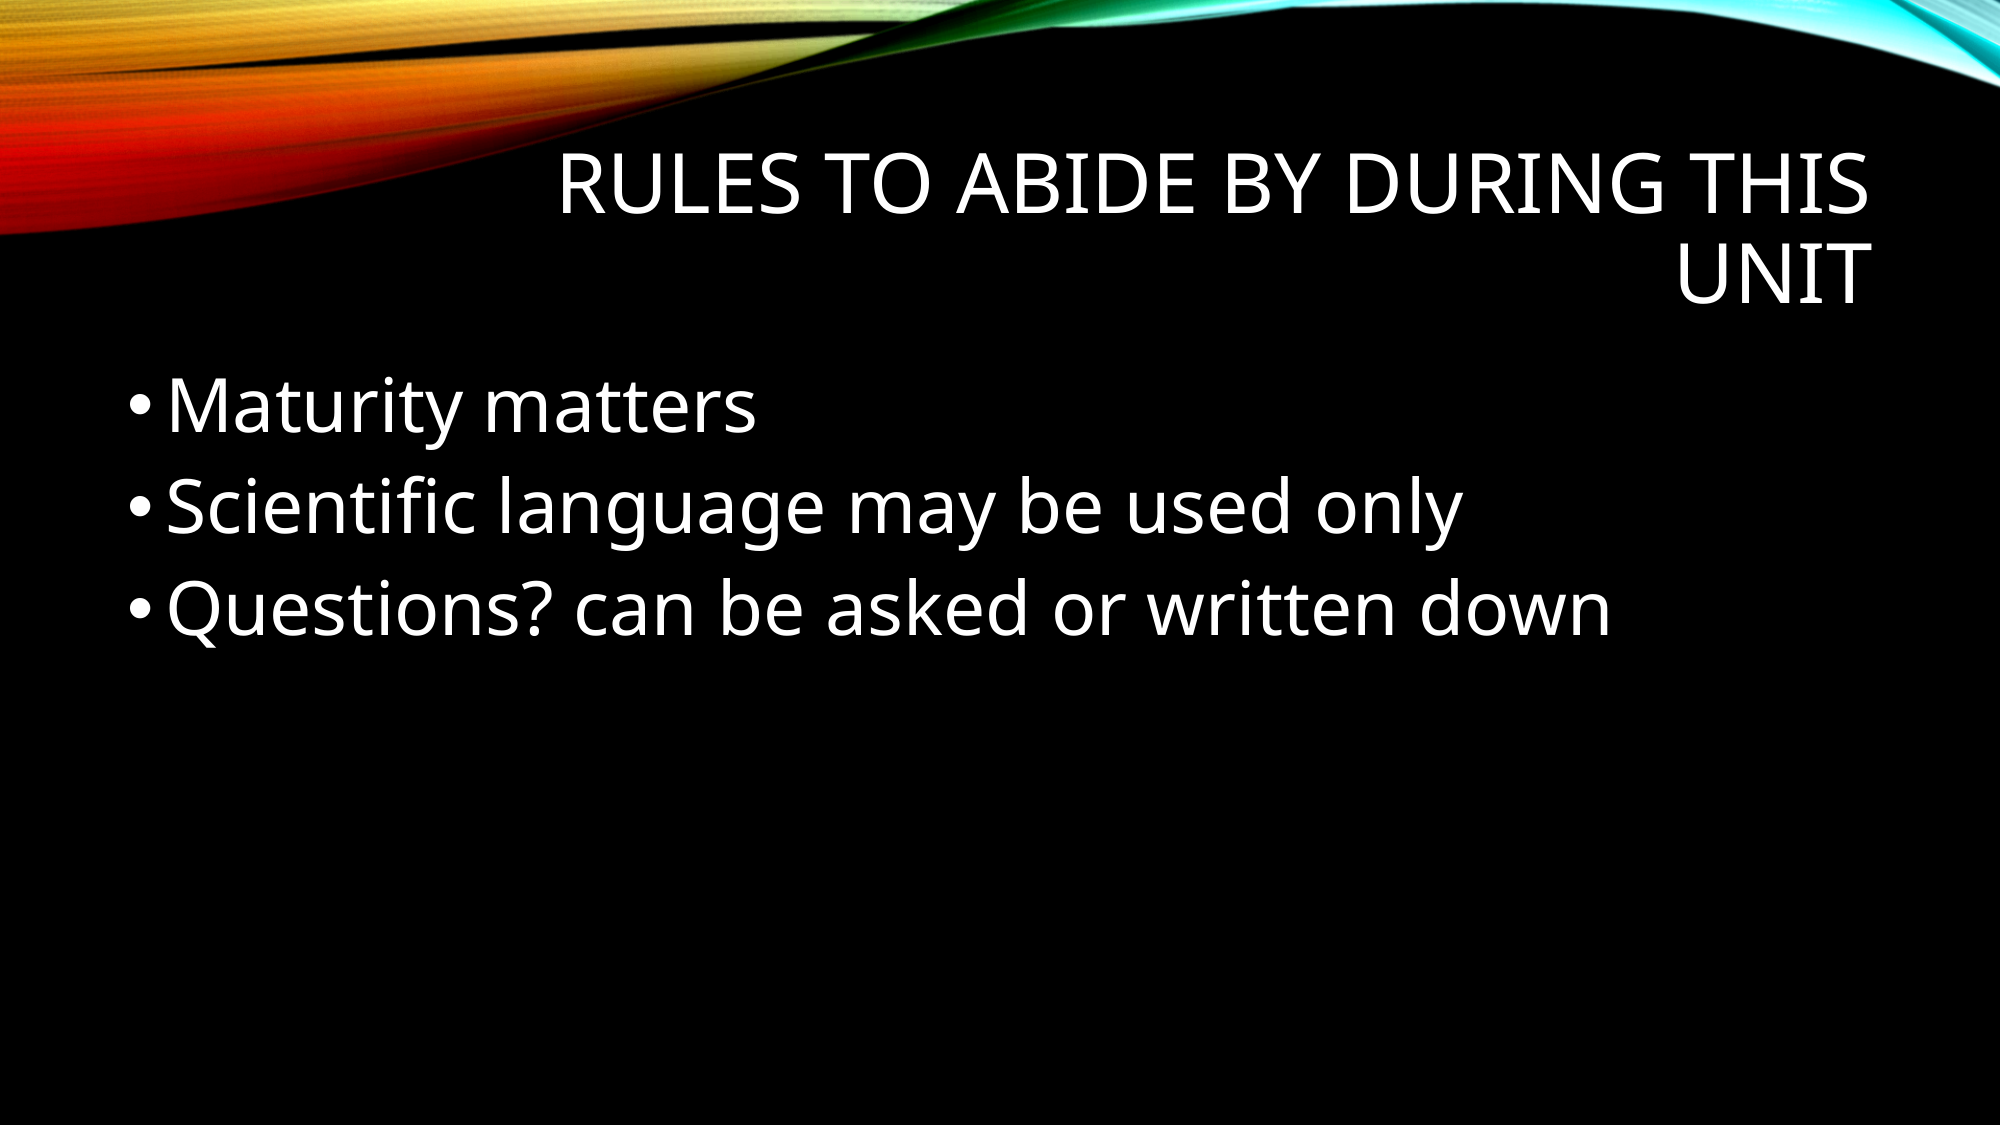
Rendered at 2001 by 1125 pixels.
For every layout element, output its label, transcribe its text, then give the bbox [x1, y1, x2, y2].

picture [0, 0, 2000, 237]
list Maturity matters Scientific language may be used only Questions? can be asked or written down [112, 360, 1888, 1021]
title Rules To Abide by during this unit [474, 125, 1888, 338]
